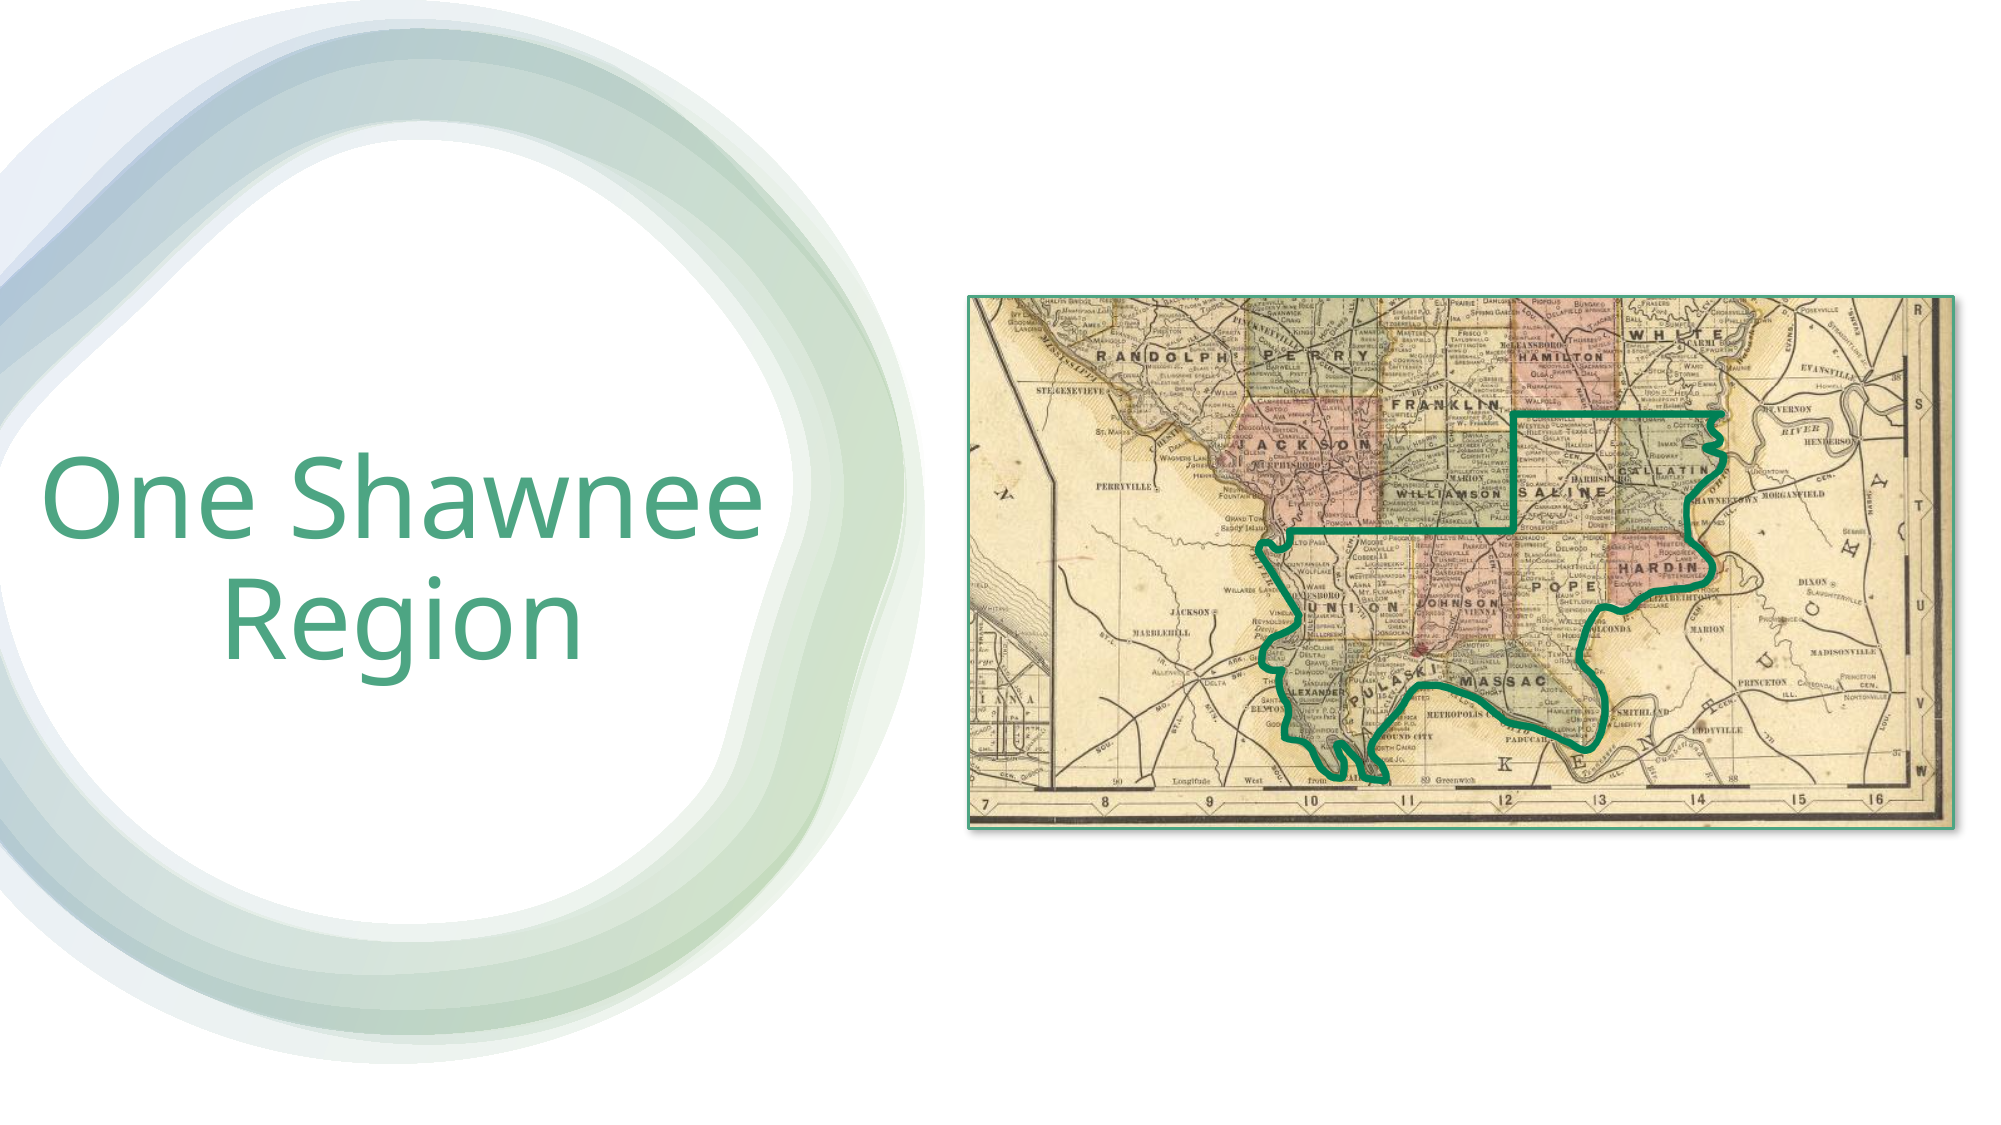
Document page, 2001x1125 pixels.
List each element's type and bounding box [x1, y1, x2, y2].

text_box [0, 0, 2000, 1125]
list [969, 298, 1952, 827]
text_box [0, 0, 925, 1064]
